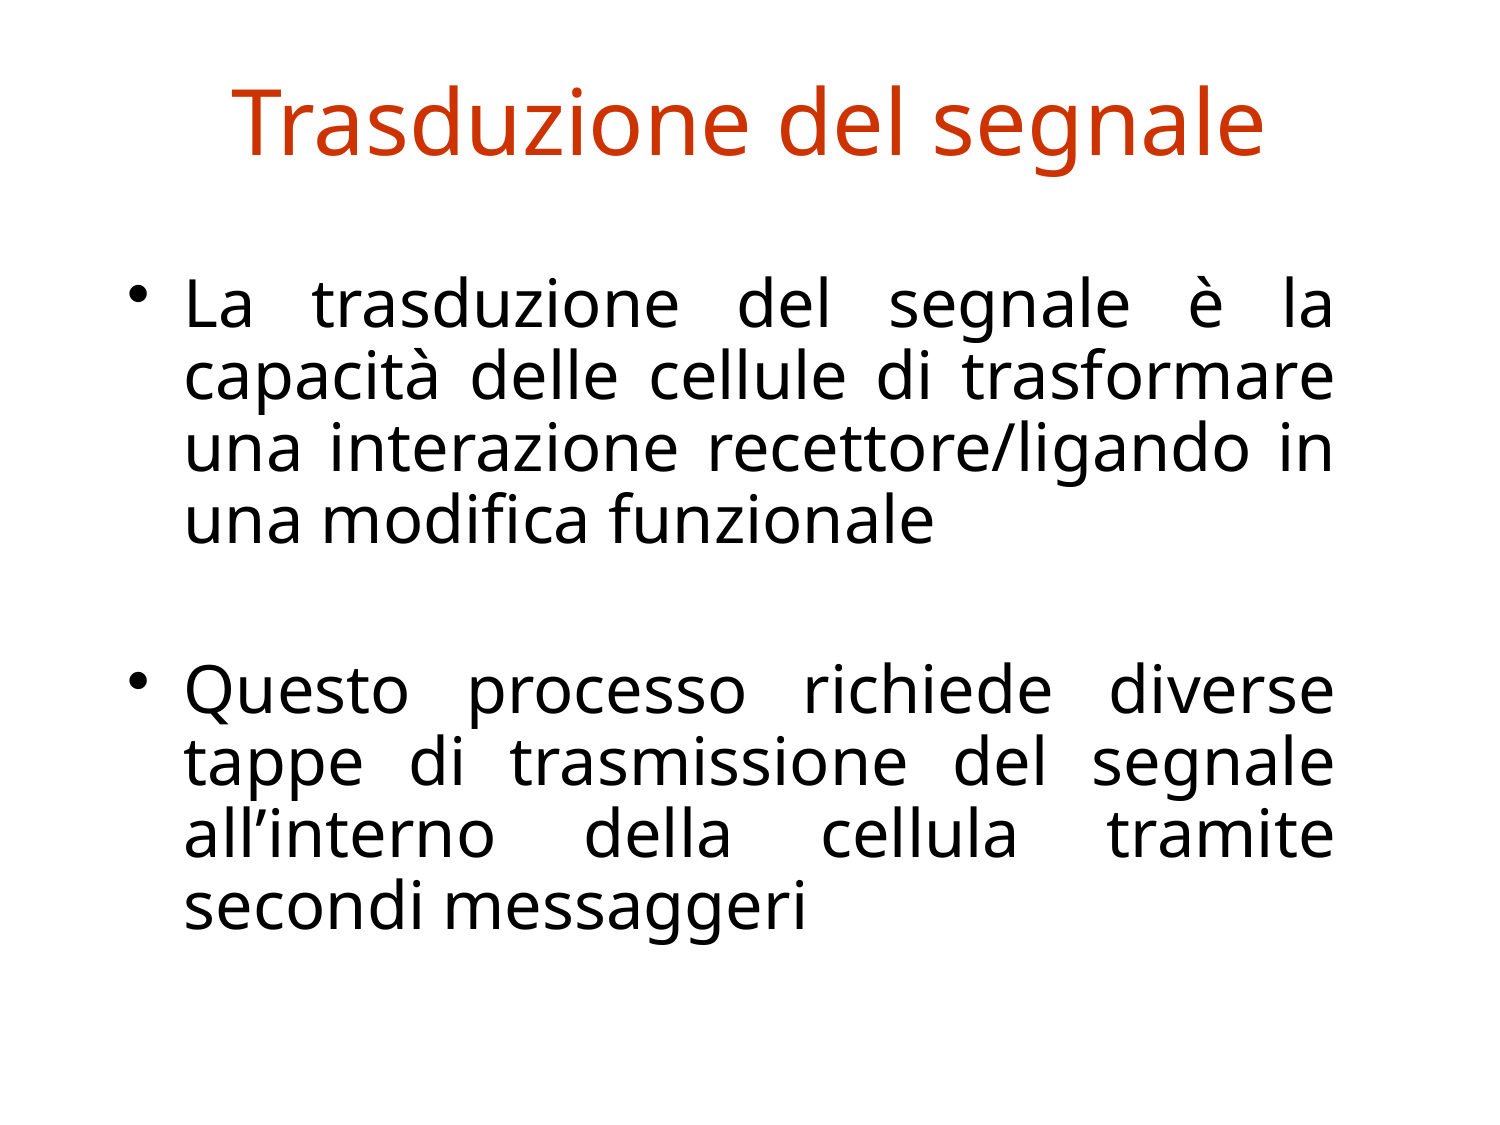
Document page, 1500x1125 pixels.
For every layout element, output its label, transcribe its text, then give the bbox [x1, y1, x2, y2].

title Trasduzione del segnale [112, 24, 1388, 213]
list La trasduzione del segnale è la capacità delle cellule di trasformare una interazione recettore/ligando in una modifica funzionale Questo processo richiede diverse tappe di trasmissione del segnale all’interno della cellula tramite secondi messaggeri [112, 262, 1353, 965]
